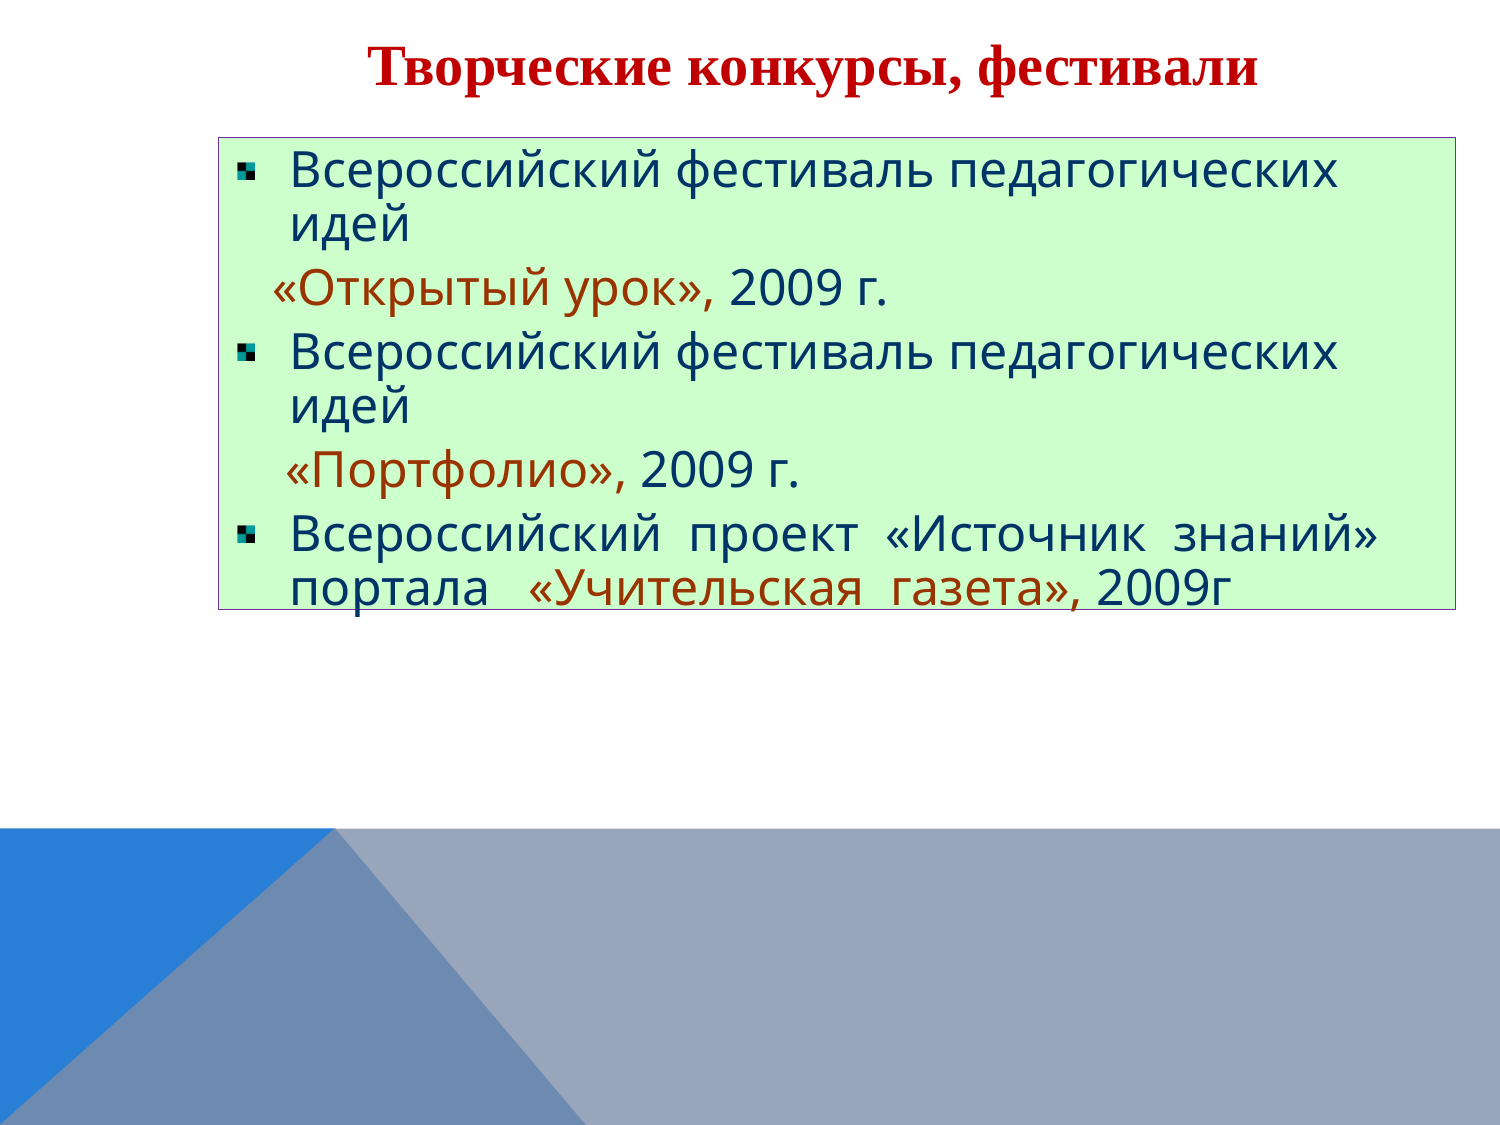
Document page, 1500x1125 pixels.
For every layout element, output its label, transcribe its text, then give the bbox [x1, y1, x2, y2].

text_box Творческие конкурсы, фестивали [194, 19, 1433, 255]
picture [233, 339, 255, 361]
picture [233, 521, 255, 543]
text_box Всероссийский фестиваль педагогических идей «Открытый урок», 2009 г. Всероссийский фестиваль педагогических идей «Портфолио», 2009 г. Всероссийский проект «Источник знаний» портала «Учительская газета», 2009г [218, 137, 1456, 610]
